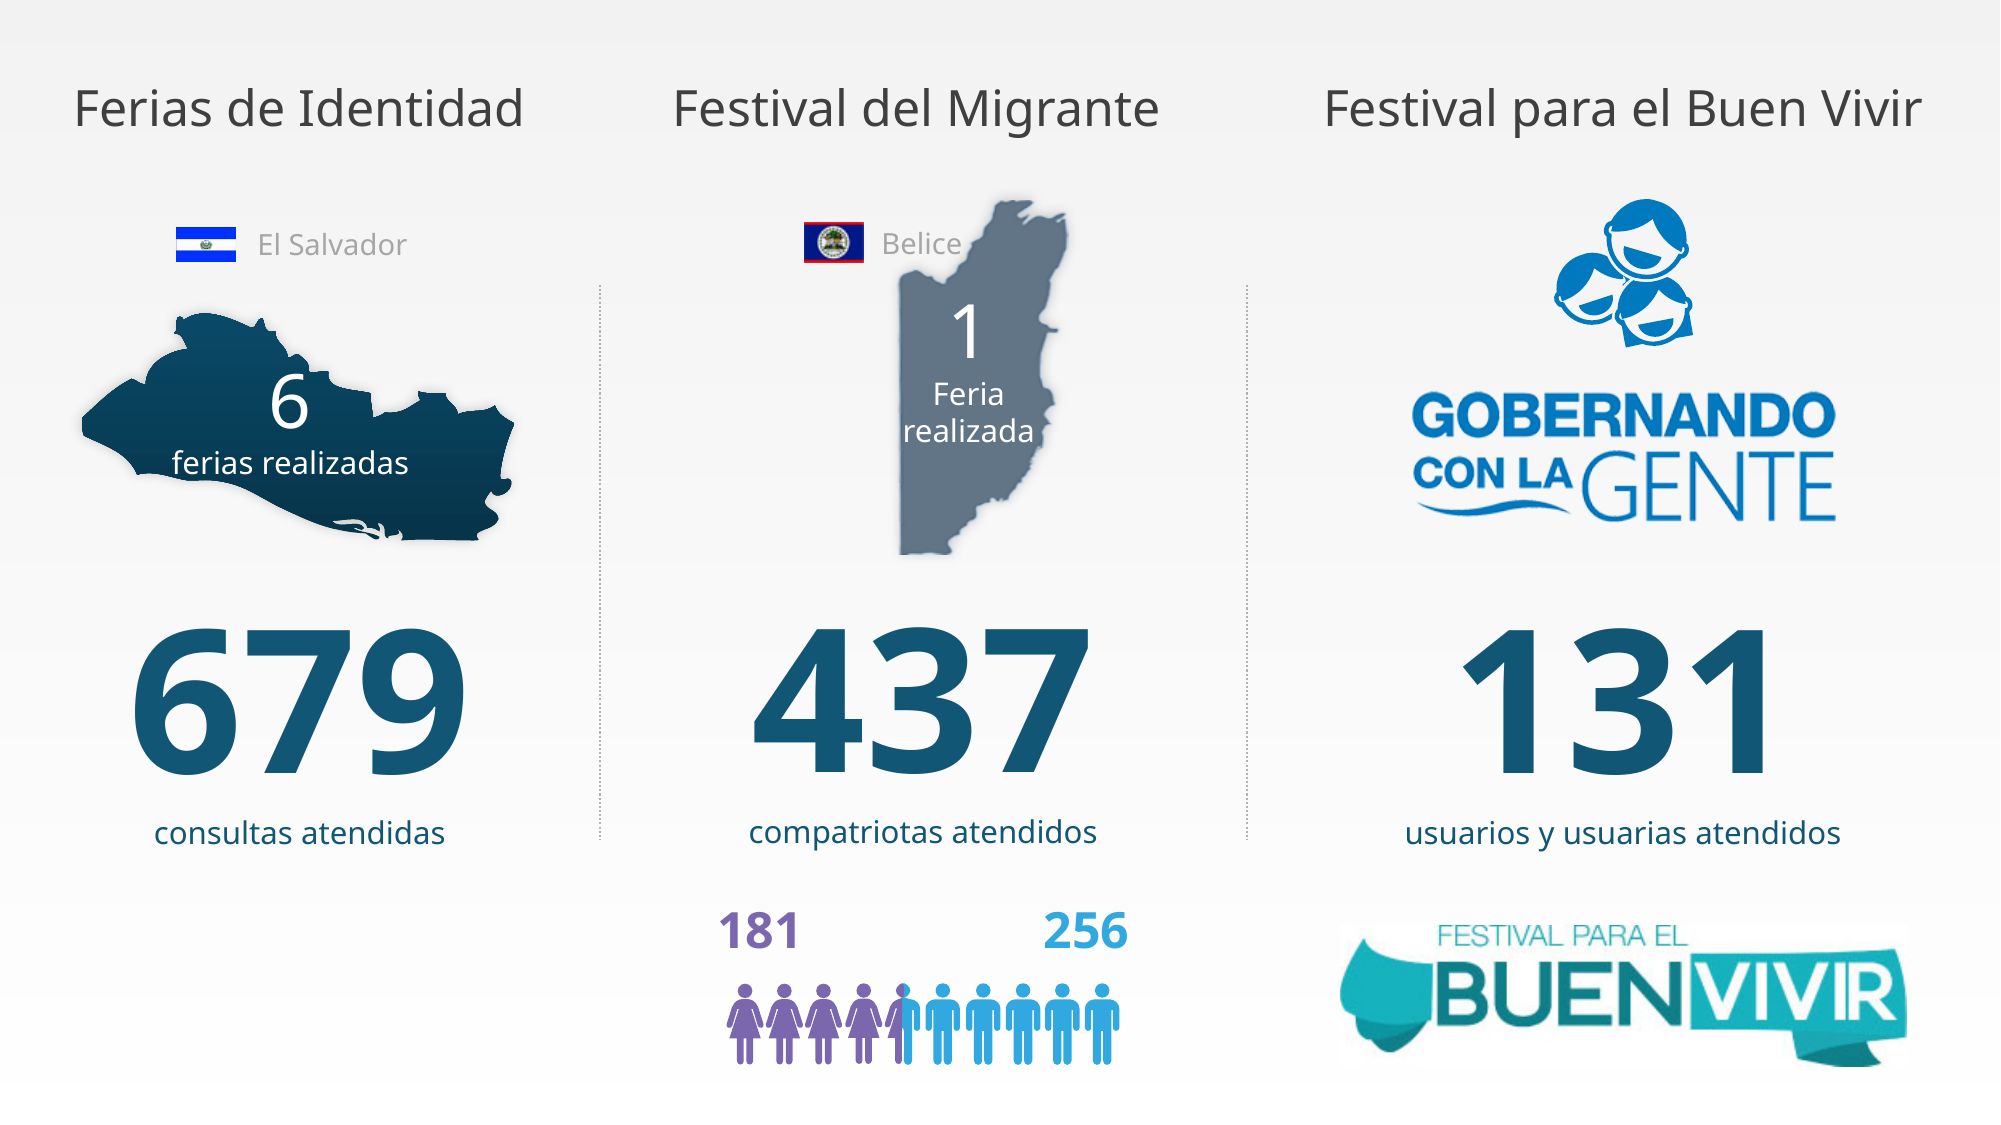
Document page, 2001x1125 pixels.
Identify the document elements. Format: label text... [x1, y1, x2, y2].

text_box 679 consultas atendidas [102, 566, 497, 859]
text_box 437 compatriotas atendidos [726, 565, 1121, 858]
text_box Festival del Migrante [658, 68, 1189, 144]
text_box Festival para el Buen Vivir [1308, 68, 1939, 144]
text_box 131 usuarios y usuarias atendidos [1340, 566, 1906, 859]
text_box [81, 305, 515, 544]
text_box [1603, 199, 1689, 280]
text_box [862, 199, 1076, 555]
picture [1391, 371, 1856, 544]
text_box Ferias de Identidad [58, 68, 541, 144]
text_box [176, 218, 423, 270]
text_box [804, 217, 862, 269]
text_box [1614, 276, 1694, 348]
picture [1340, 925, 1907, 1067]
text_box [1554, 252, 1631, 325]
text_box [702, 891, 1145, 1065]
